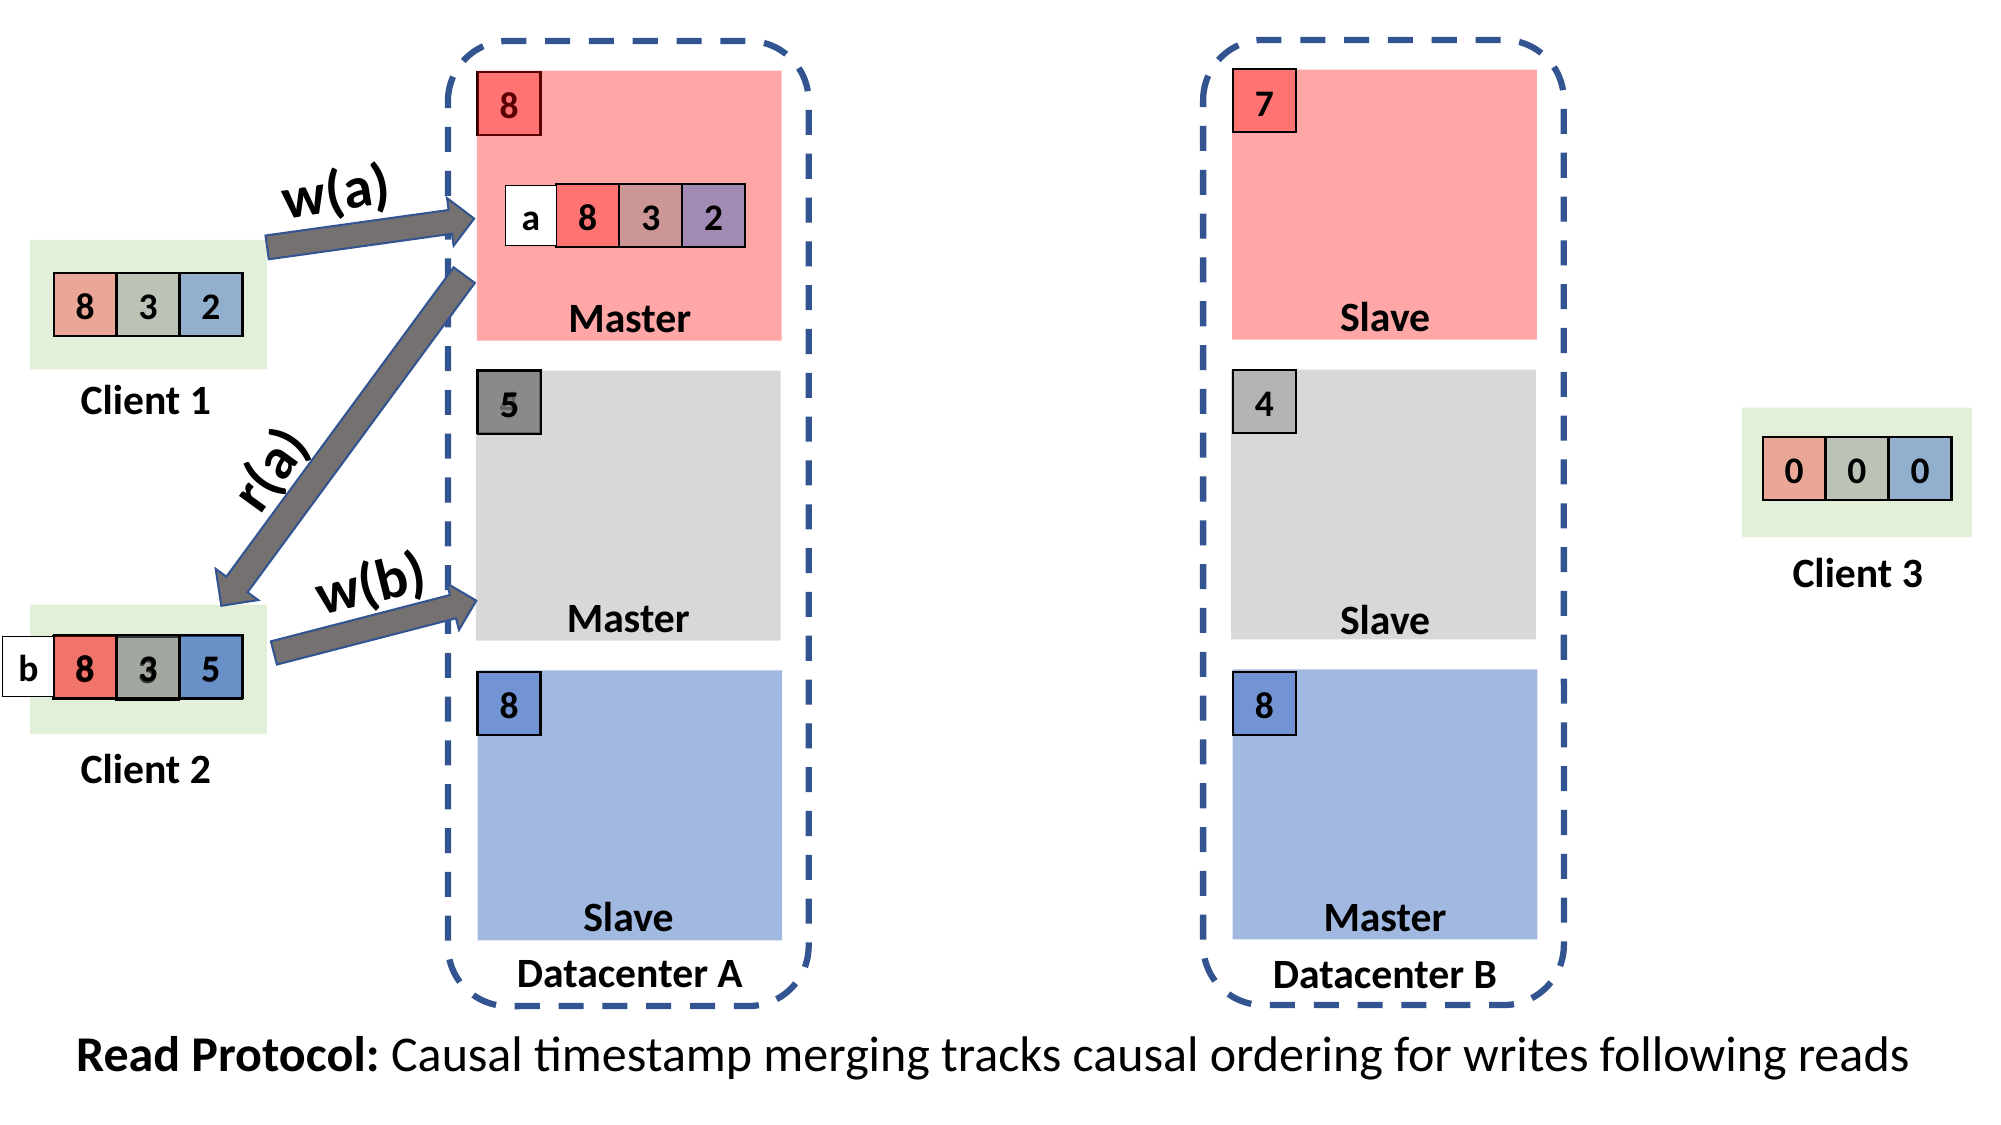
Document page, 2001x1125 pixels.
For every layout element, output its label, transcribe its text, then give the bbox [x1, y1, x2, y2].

text_box b [2, 636, 54, 697]
text_box 3 [116, 272, 178, 337]
text_box Datacenter A [500, 938, 760, 1004]
text_box [1232, 668, 1538, 940]
text_box [265, 195, 476, 261]
text_box 5 [181, 634, 244, 699]
text_box a [505, 185, 557, 246]
text_box Client 2 [38, 734, 254, 799]
text_box [1230, 368, 1537, 640]
text_box 8 [555, 183, 618, 248]
text_box Client 1 [38, 365, 254, 431]
text_box Slave [520, 882, 737, 938]
text_box [214, 265, 477, 607]
text_box [1231, 69, 1538, 341]
text_box Master [520, 583, 737, 648]
text_box 8 [53, 272, 116, 337]
text_box Datacenter B [1255, 939, 1515, 1005]
text_box w(a) [249, 133, 422, 243]
text_box Read Protocol: Causal timestamp merging tracks causal ordering for writes following reads [29, 1014, 1956, 1090]
text_box [1741, 407, 1973, 538]
text_box w(b) [281, 519, 459, 641]
text_box 3 [116, 634, 181, 699]
text_box 2 [681, 183, 746, 248]
text_box [29, 604, 268, 735]
text_box Client 3 [1750, 538, 1966, 604]
text_box 4 [1232, 369, 1297, 434]
text_box 5 [477, 370, 542, 435]
text_box 0 [1825, 436, 1887, 501]
text_box 0 [1762, 436, 1825, 501]
text_box [446, 39, 810, 1008]
text_box [269, 586, 478, 666]
text_box 2 [178, 272, 244, 337]
text_box 7 [1232, 68, 1297, 133]
text_box [1202, 38, 1565, 1006]
text_box 8 [1232, 671, 1297, 736]
text_box 3 [618, 183, 681, 248]
text_box [475, 370, 782, 642]
text_box 0 [1887, 436, 1953, 501]
text_box r(a) [185, 376, 348, 557]
text_box [29, 239, 268, 370]
text_box 8 [53, 634, 116, 699]
text_box Master [1277, 882, 1493, 939]
text_box Master [522, 283, 738, 349]
text_box 8 [476, 671, 542, 736]
text_box Slave [1277, 282, 1493, 348]
text_box Slave [1277, 585, 1493, 651]
